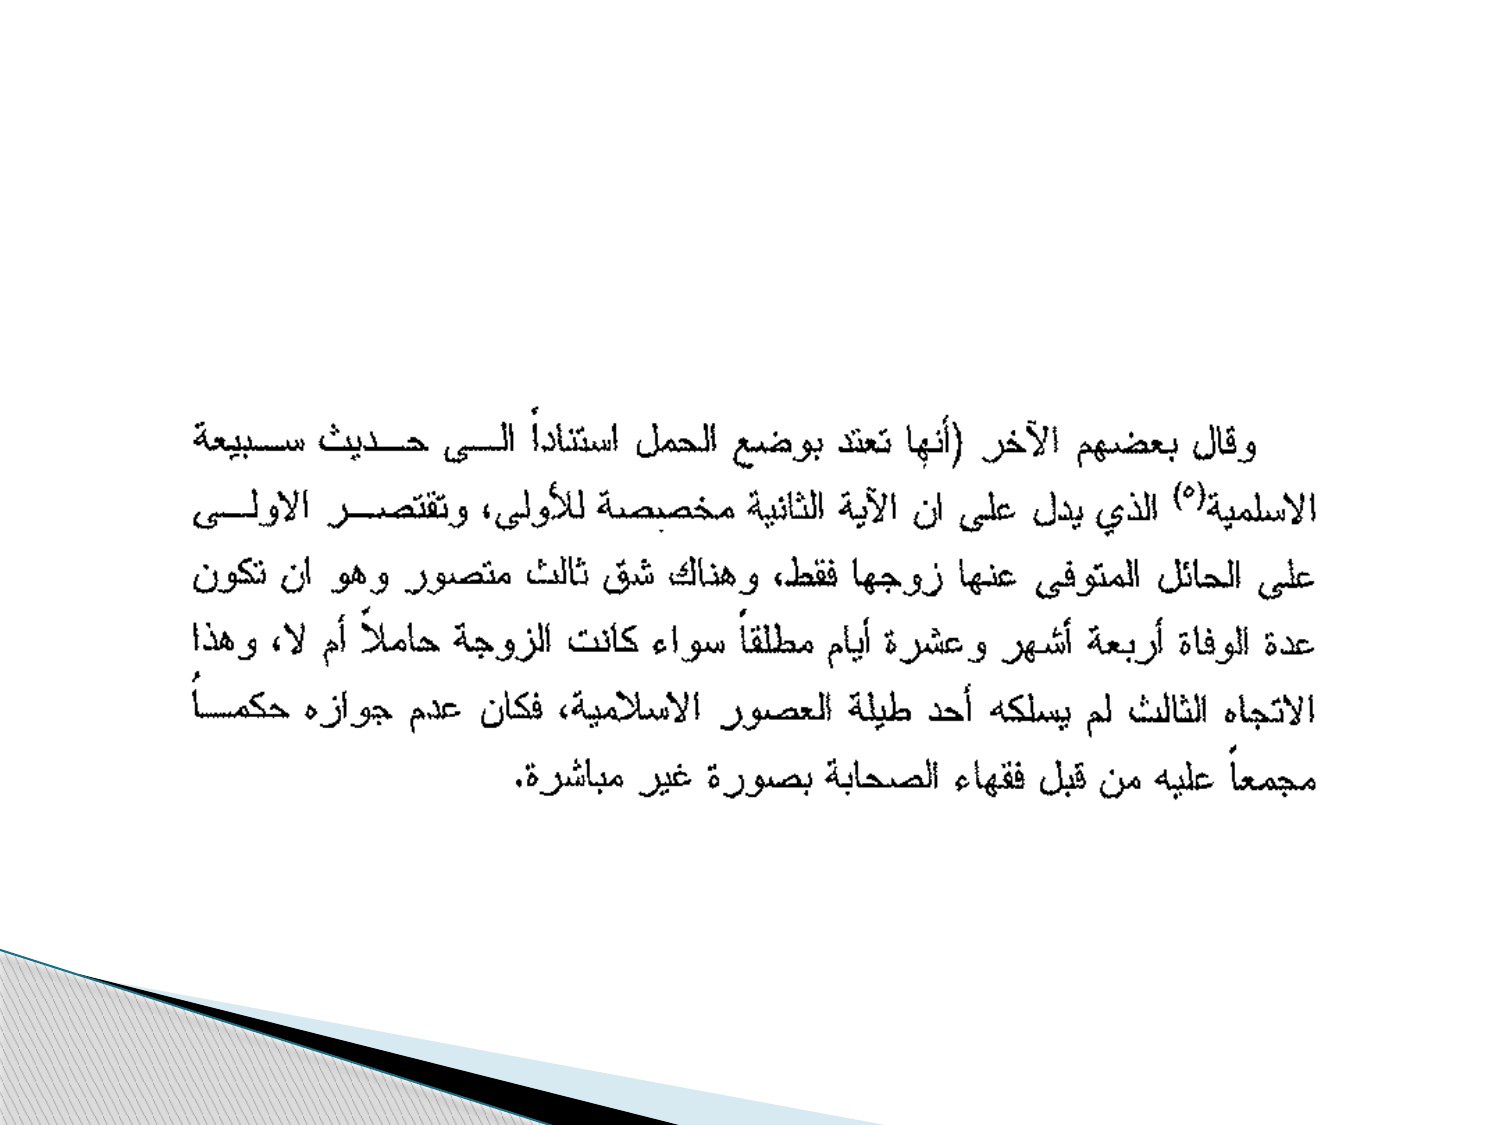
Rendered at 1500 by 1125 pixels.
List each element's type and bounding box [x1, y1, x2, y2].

list [152, 404, 1348, 824]
